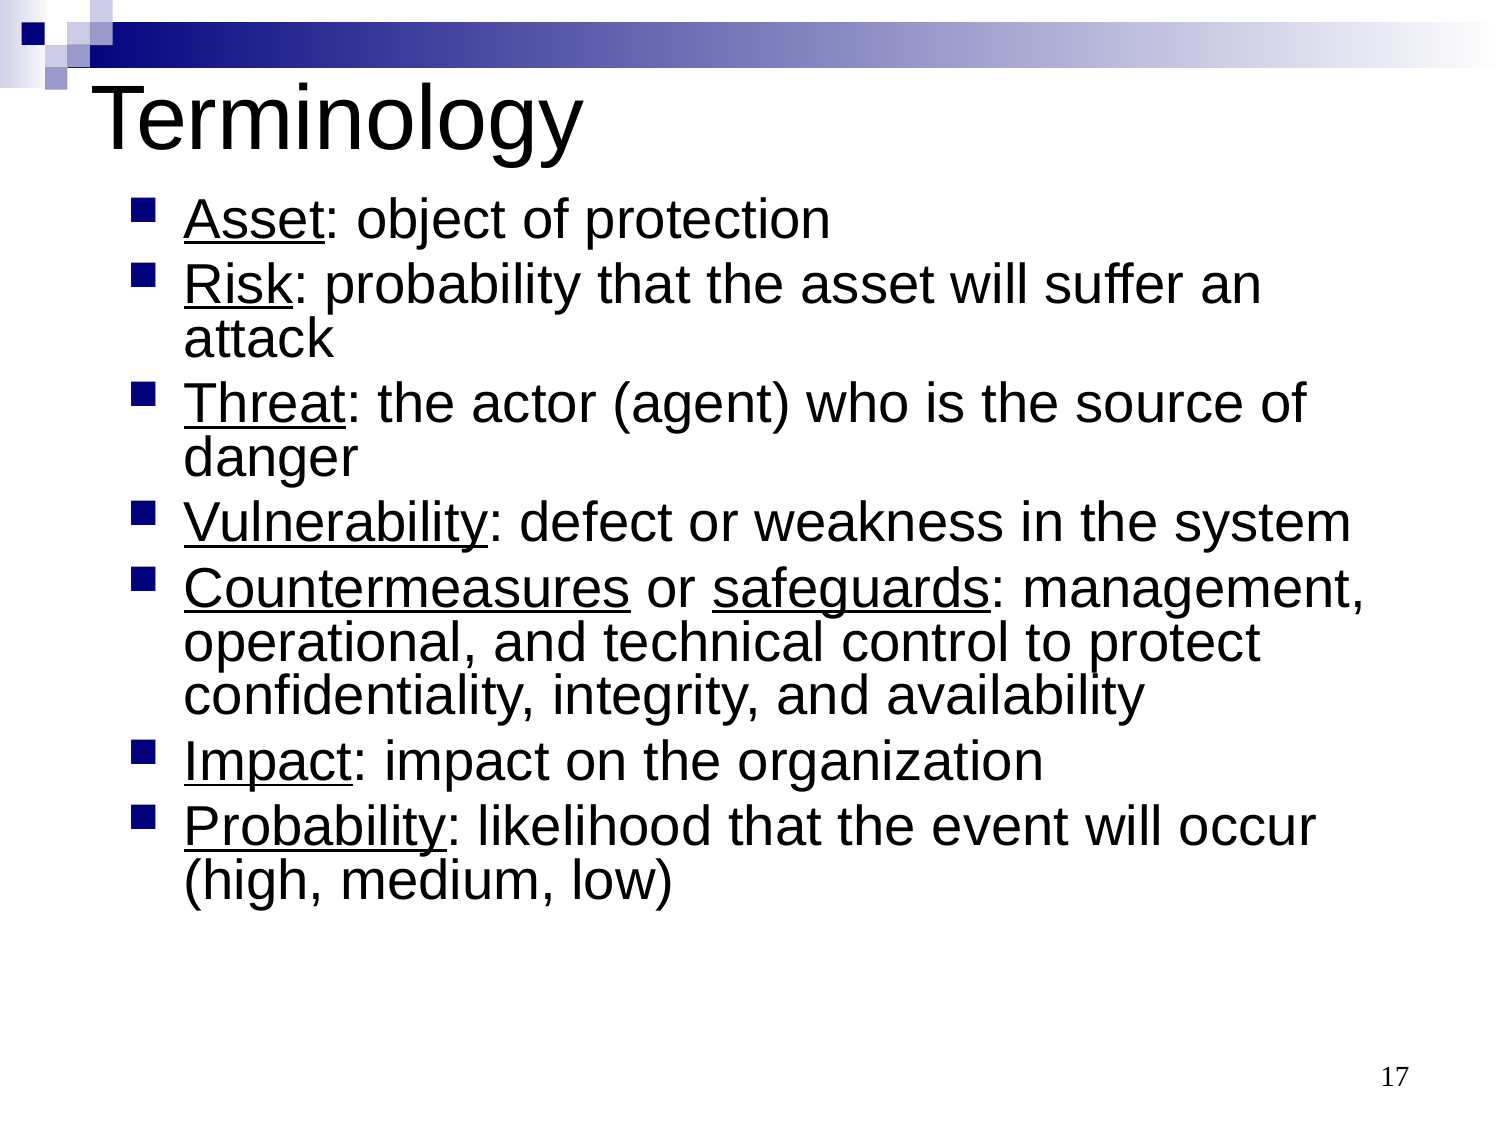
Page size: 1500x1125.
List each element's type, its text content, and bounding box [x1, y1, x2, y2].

list Asset: object of protection Risk: probability that the asset will suffer an attack Threat: the actor (agent) who is the source of danger Vulnerability: defect or weakness in the system Countermeasures or safeguards: management, operational, and technical control to protect confidentiality, integrity, and availability Impact: impact on the organization Probability: likelihood that the event will occur (high, medium, low) [112, 187, 1388, 1000]
title Terminology [75, 0, 1425, 225]
slide_number 17 [1074, 1024, 1426, 1101]
